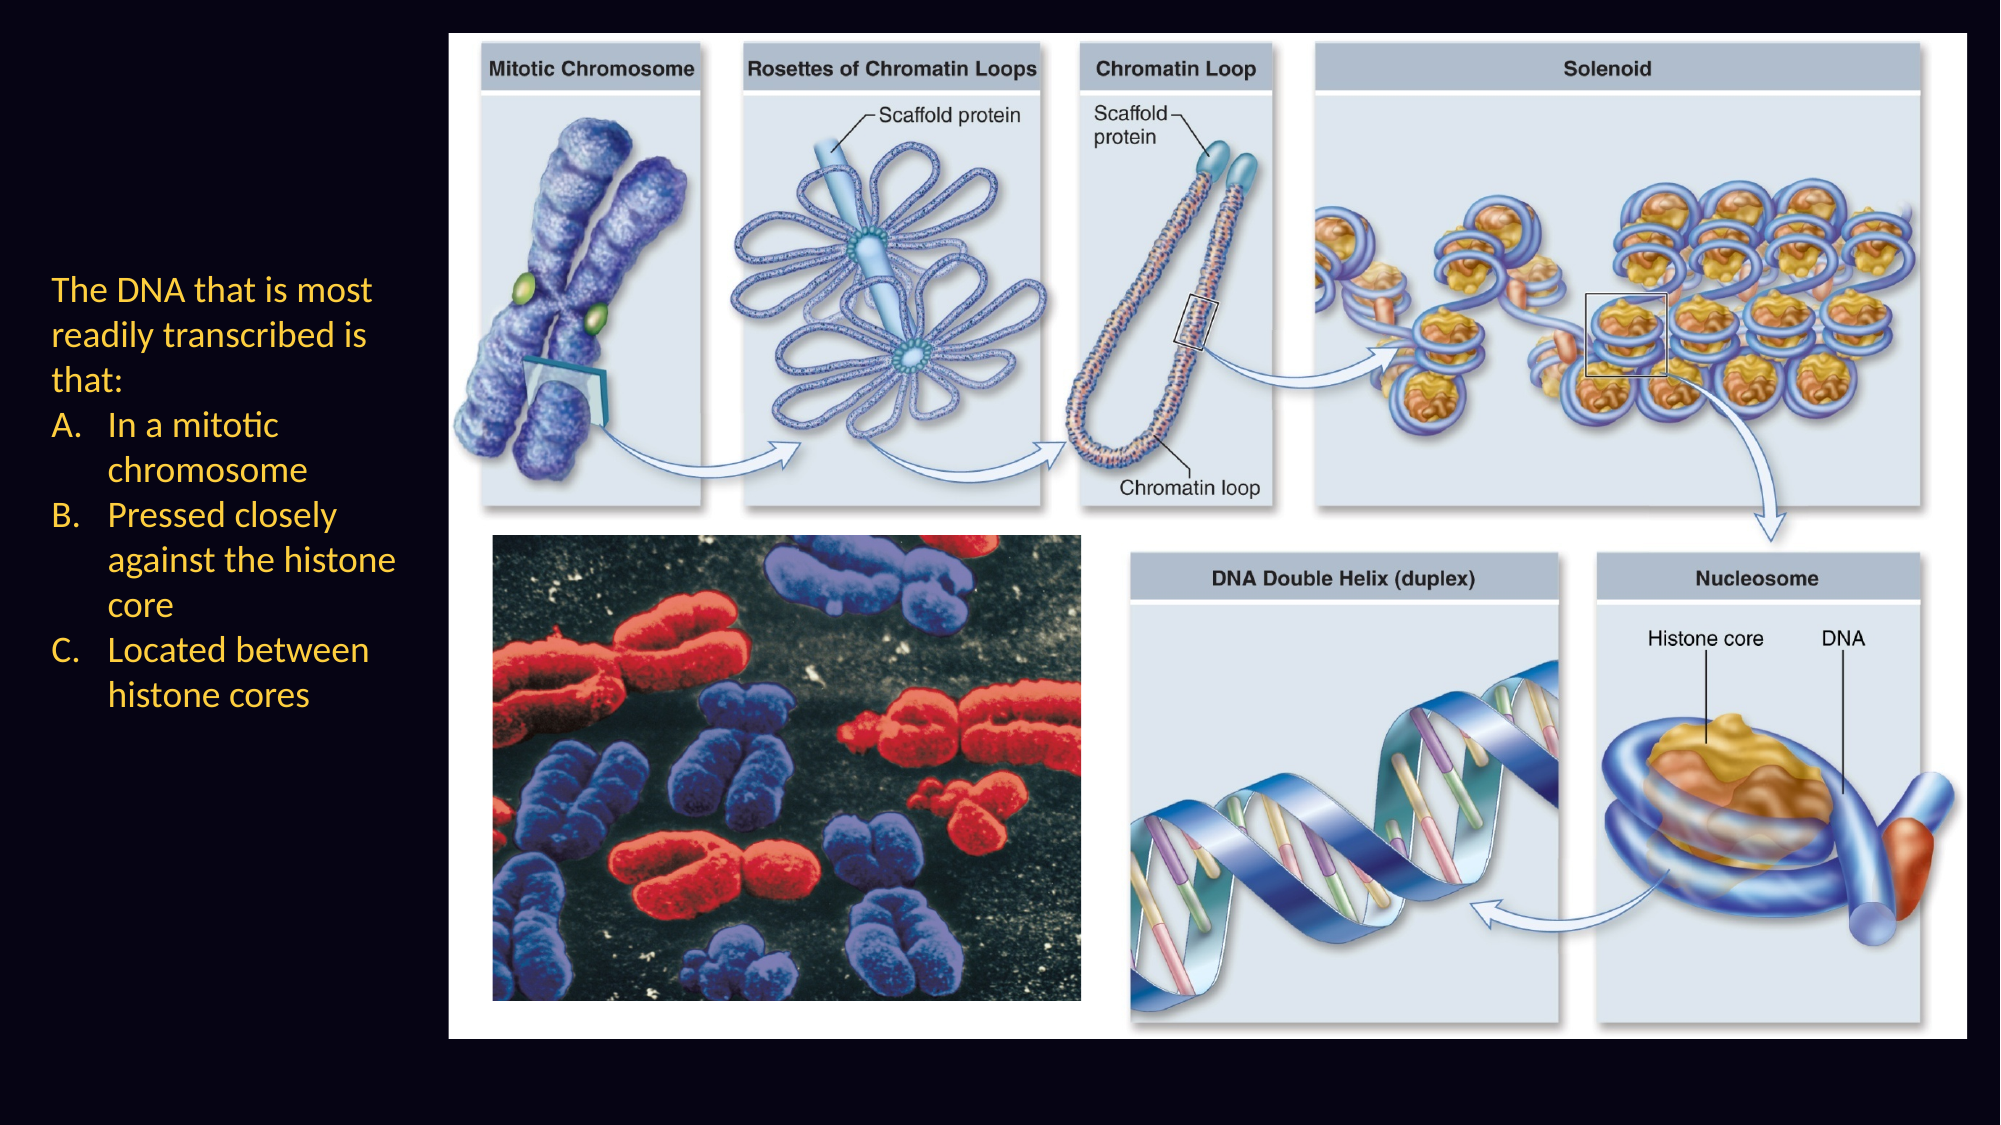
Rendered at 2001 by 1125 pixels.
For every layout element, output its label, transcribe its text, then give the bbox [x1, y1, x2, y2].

picture [448, 33, 1968, 1039]
text_box The DNA that is most readily transcribed is that: In a mitotic chromosome Pressed closely against the histone core Located between histone cores [36, 258, 427, 723]
